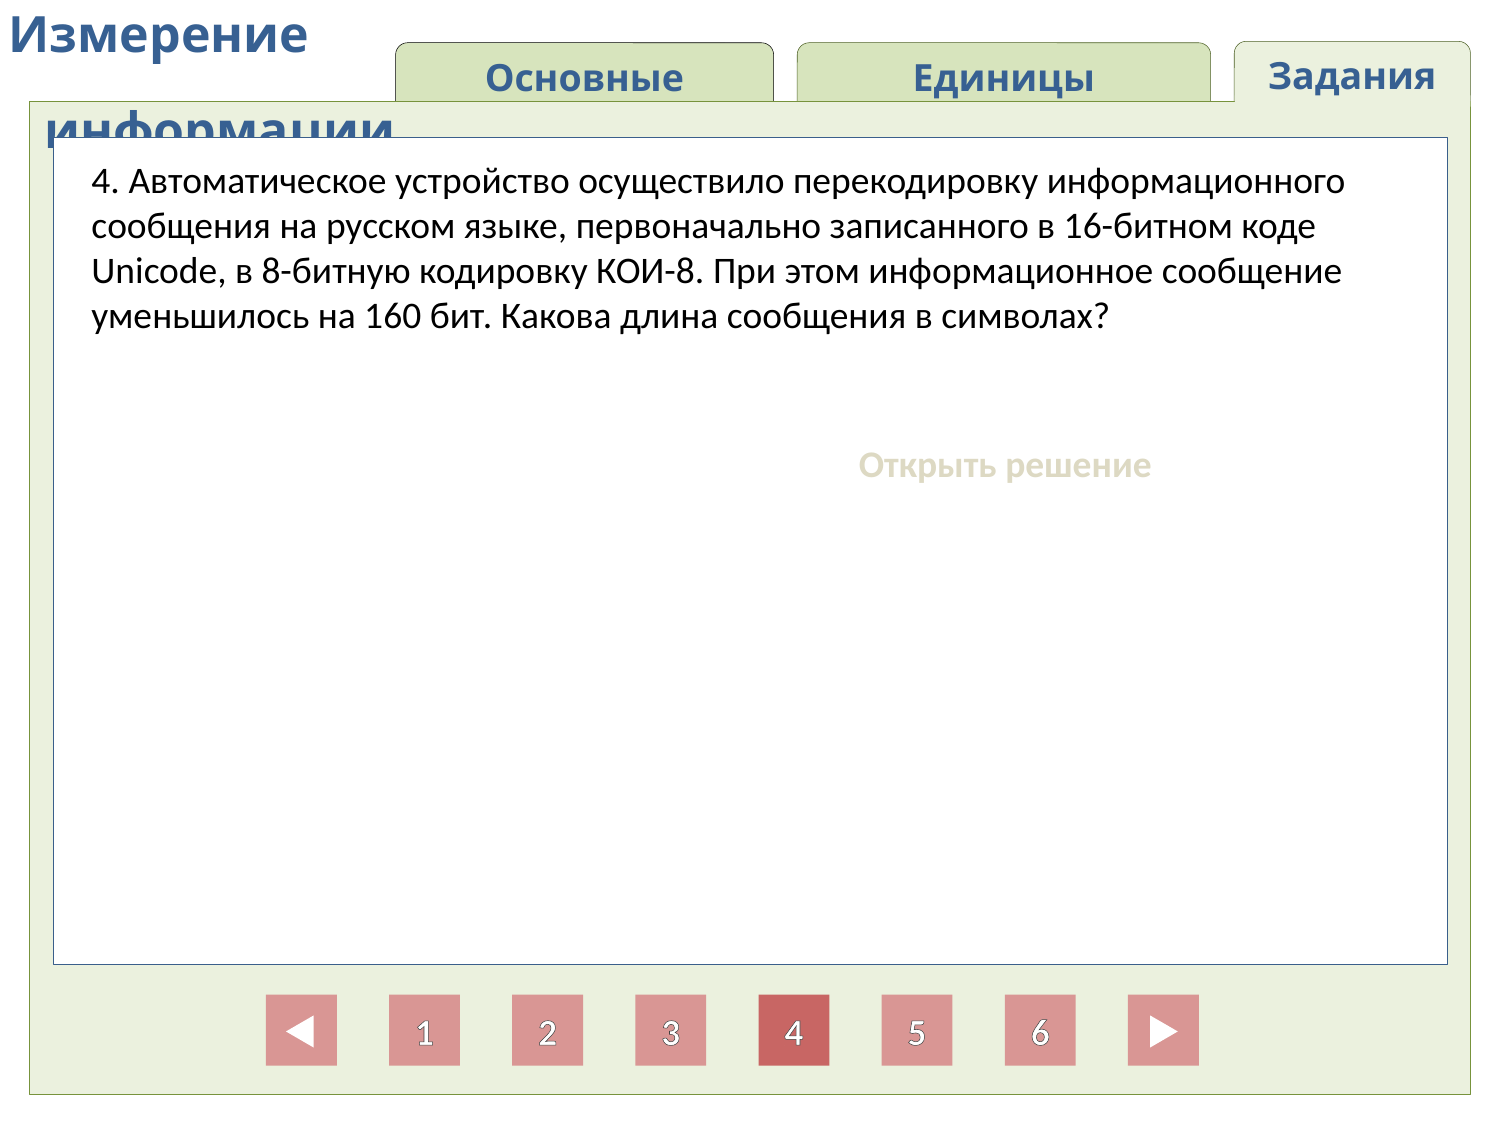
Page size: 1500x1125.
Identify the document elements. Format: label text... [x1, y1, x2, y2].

text_box 4. Автоматическое устройство осуществило перекодировку информационного сообщения на русском языке, первоначально записанного в 16-битном коде Unicode, в 8-битную кодировку КОИ-8. При этом информационное сообщение уменьшилось на 160 бит. Какова длина сообщения в символах? [76, 148, 1412, 344]
text_box [264, 993, 339, 1068]
text_box [283, 1013, 316, 1050]
text_box 5 [880, 993, 955, 1068]
text_box 6 [1003, 993, 1078, 1068]
text_box 1 [387, 993, 462, 1068]
text_box [27, 100, 1473, 1096]
text_box [1126, 993, 1201, 1068]
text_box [88, 385, 1354, 894]
text_box Основные понятия [445, 40, 776, 100]
text_box [1147, 1013, 1180, 1050]
text_box Задания [1232, 39, 1473, 100]
text_box 4 [756, 993, 831, 1068]
text_box [51, 135, 1449, 966]
text_box информации [29, 30, 445, 166]
text_box 3 [633, 993, 708, 1068]
text_box Измерение [0, 0, 410, 71]
text_box 2 [510, 993, 585, 1068]
text_box Единицы информации [795, 40, 1213, 100]
text_box [1233, 93, 1473, 109]
